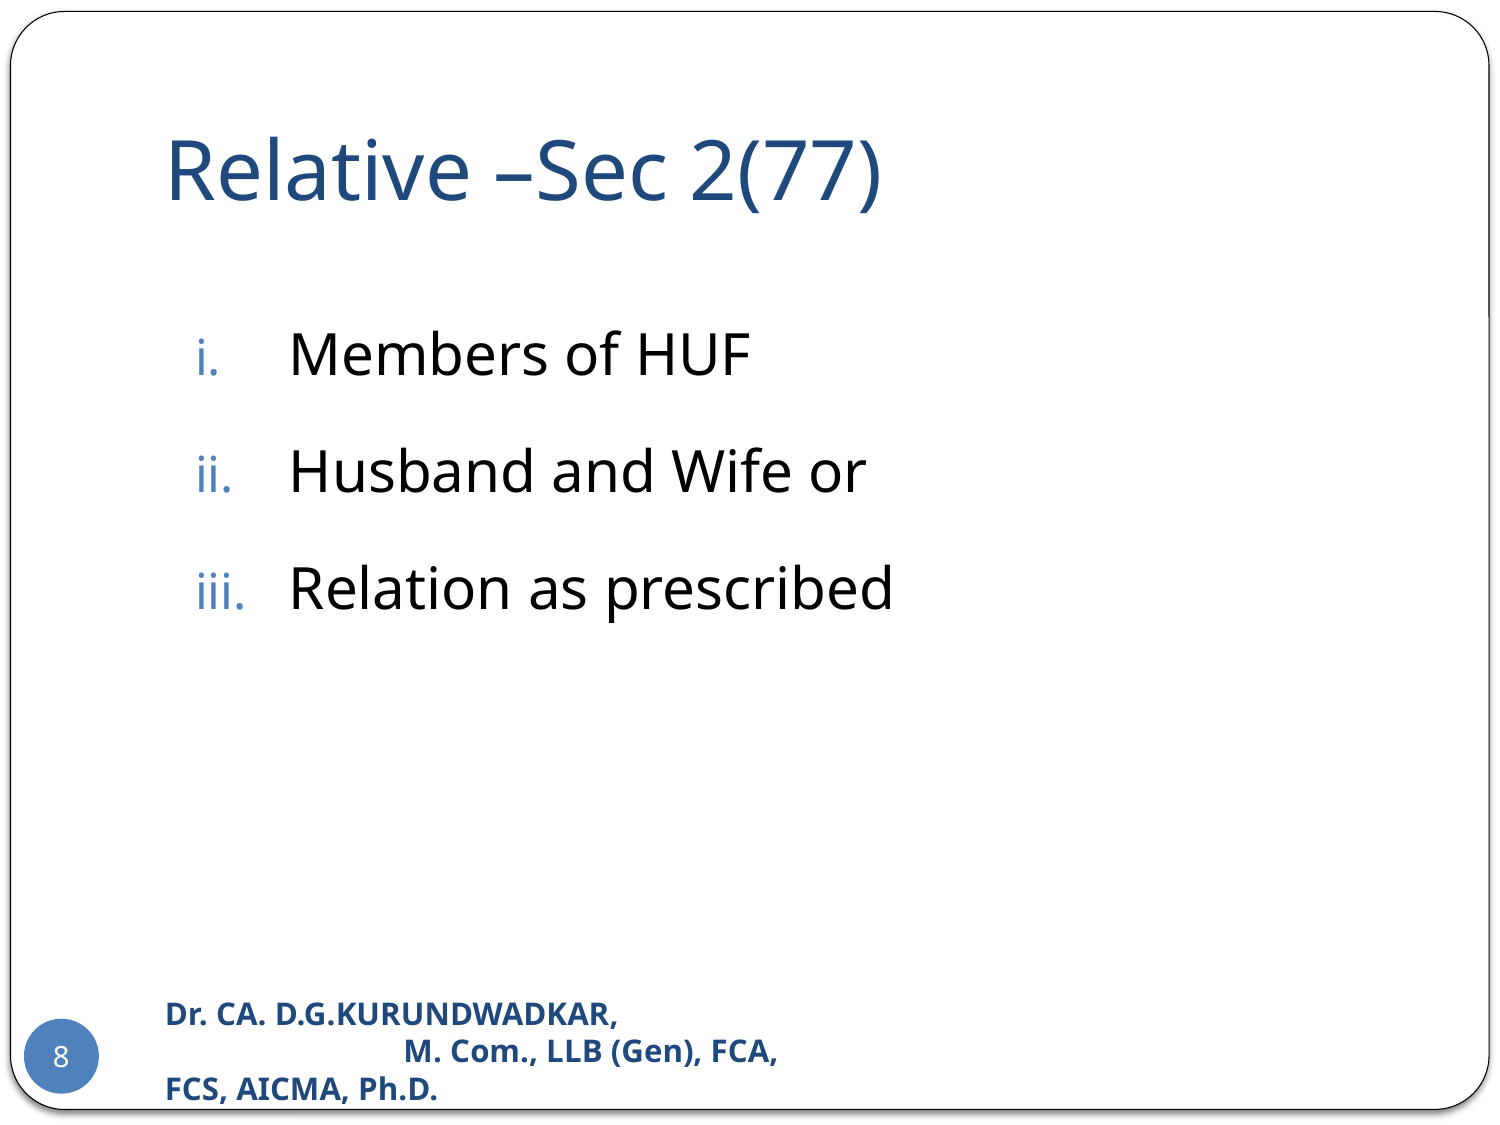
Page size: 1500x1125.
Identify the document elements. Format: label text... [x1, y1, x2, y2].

footer Dr. CA. D.G.KURUNDWADKAR, M. Com., LLB (Gen), FCA, FCS, AICMA, Ph.D. [150, 1012, 800, 1088]
title Relative –Sec 2(77) [150, 45, 1425, 233]
slide_number 8 [23, 1018, 99, 1094]
list Members of HUF Husband and Wife or Relation as prescribed [162, 275, 1425, 988]
